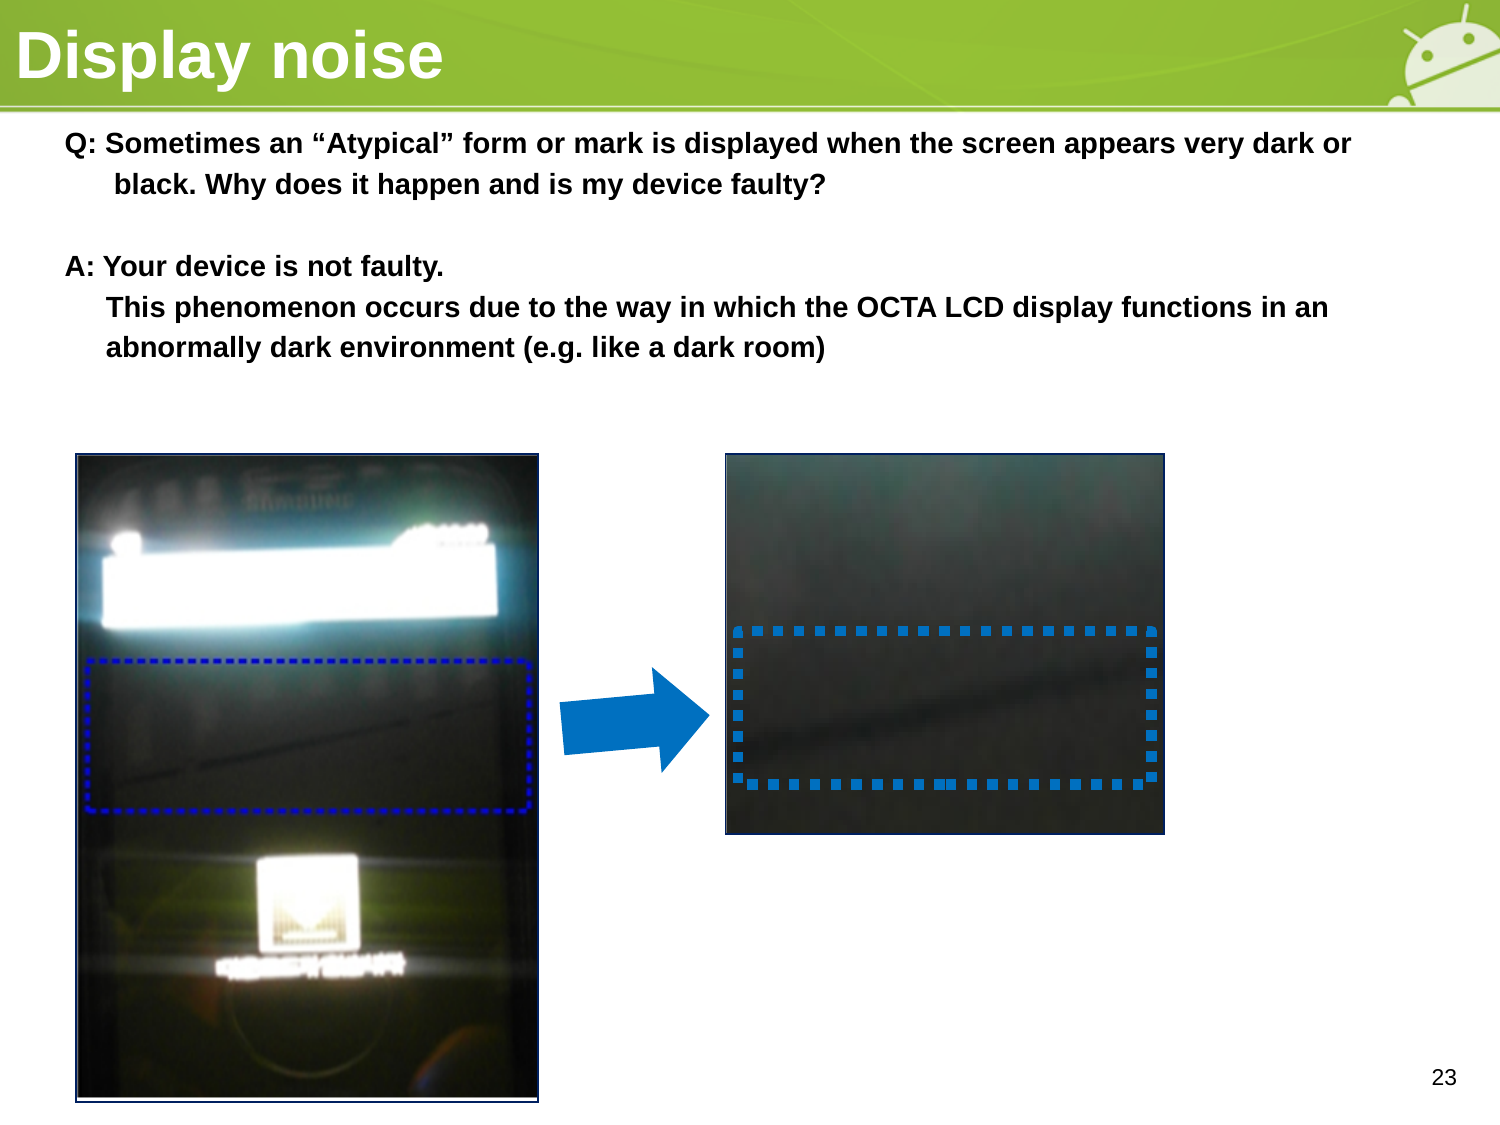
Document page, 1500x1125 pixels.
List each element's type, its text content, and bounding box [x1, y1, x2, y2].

picture [726, 454, 1164, 834]
title Display noise [0, 0, 1500, 105]
list Q: Sometimes an “Atypical” form or mark is displayed when the screen appears very dark or black. Why does it happen and is my device faulty? A: Your device is not faulty. This phenomenon occurs due to the way in which the OCTA LCD display functions in an abnormally dark environment (e.g. like a dark room) [0, 116, 1442, 543]
slide_number 23 [1387, 1046, 1473, 1106]
text_box [557, 665, 712, 775]
picture [0, 105, 1500, 1125]
picture [76, 454, 538, 1102]
